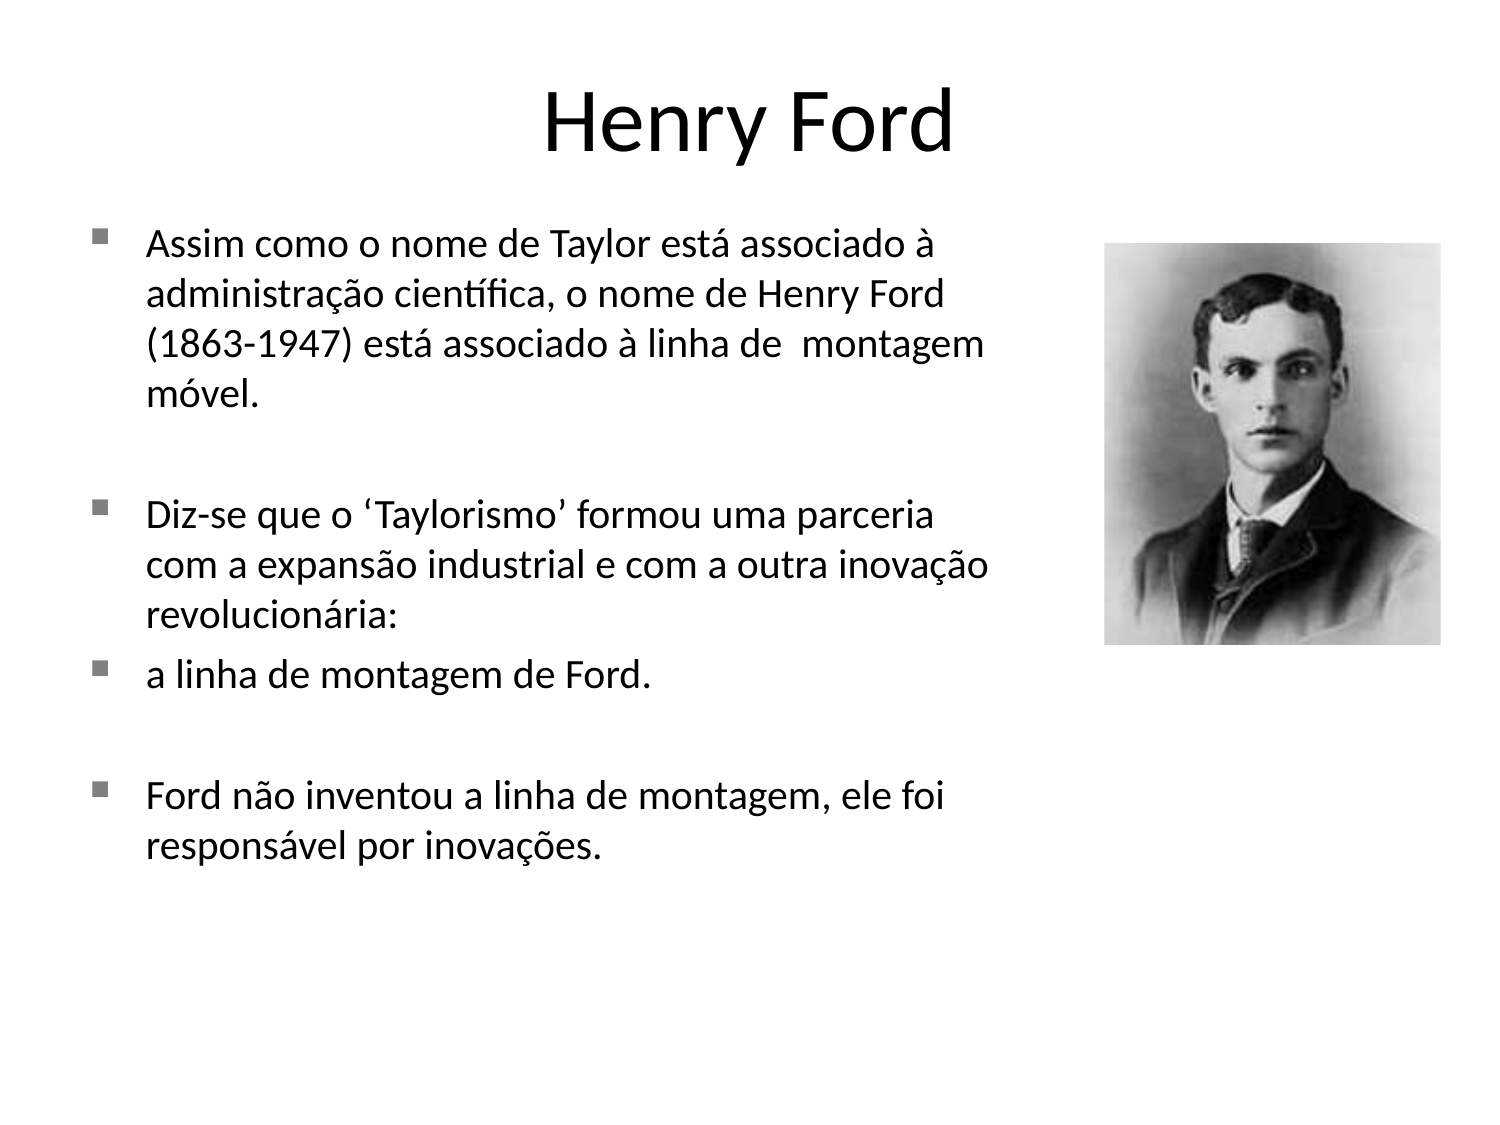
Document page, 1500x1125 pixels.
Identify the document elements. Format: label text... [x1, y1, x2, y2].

list Assim como o nome de Taylor está associado à administração científica, o nome de Henry Ford (1863-1947) está associado à linha de montagem móvel. Diz-se que o ‘Taylorismo’ formou uma parceria com a expansão industrial e com a outra inovação revolucionária: a linha de montagem de Ford. Ford não inventou a linha de montagem, ele foi responsável por inovações. [75, 208, 1022, 1006]
picture [1104, 243, 1441, 646]
title Henry Ford [75, 45, 1425, 185]
